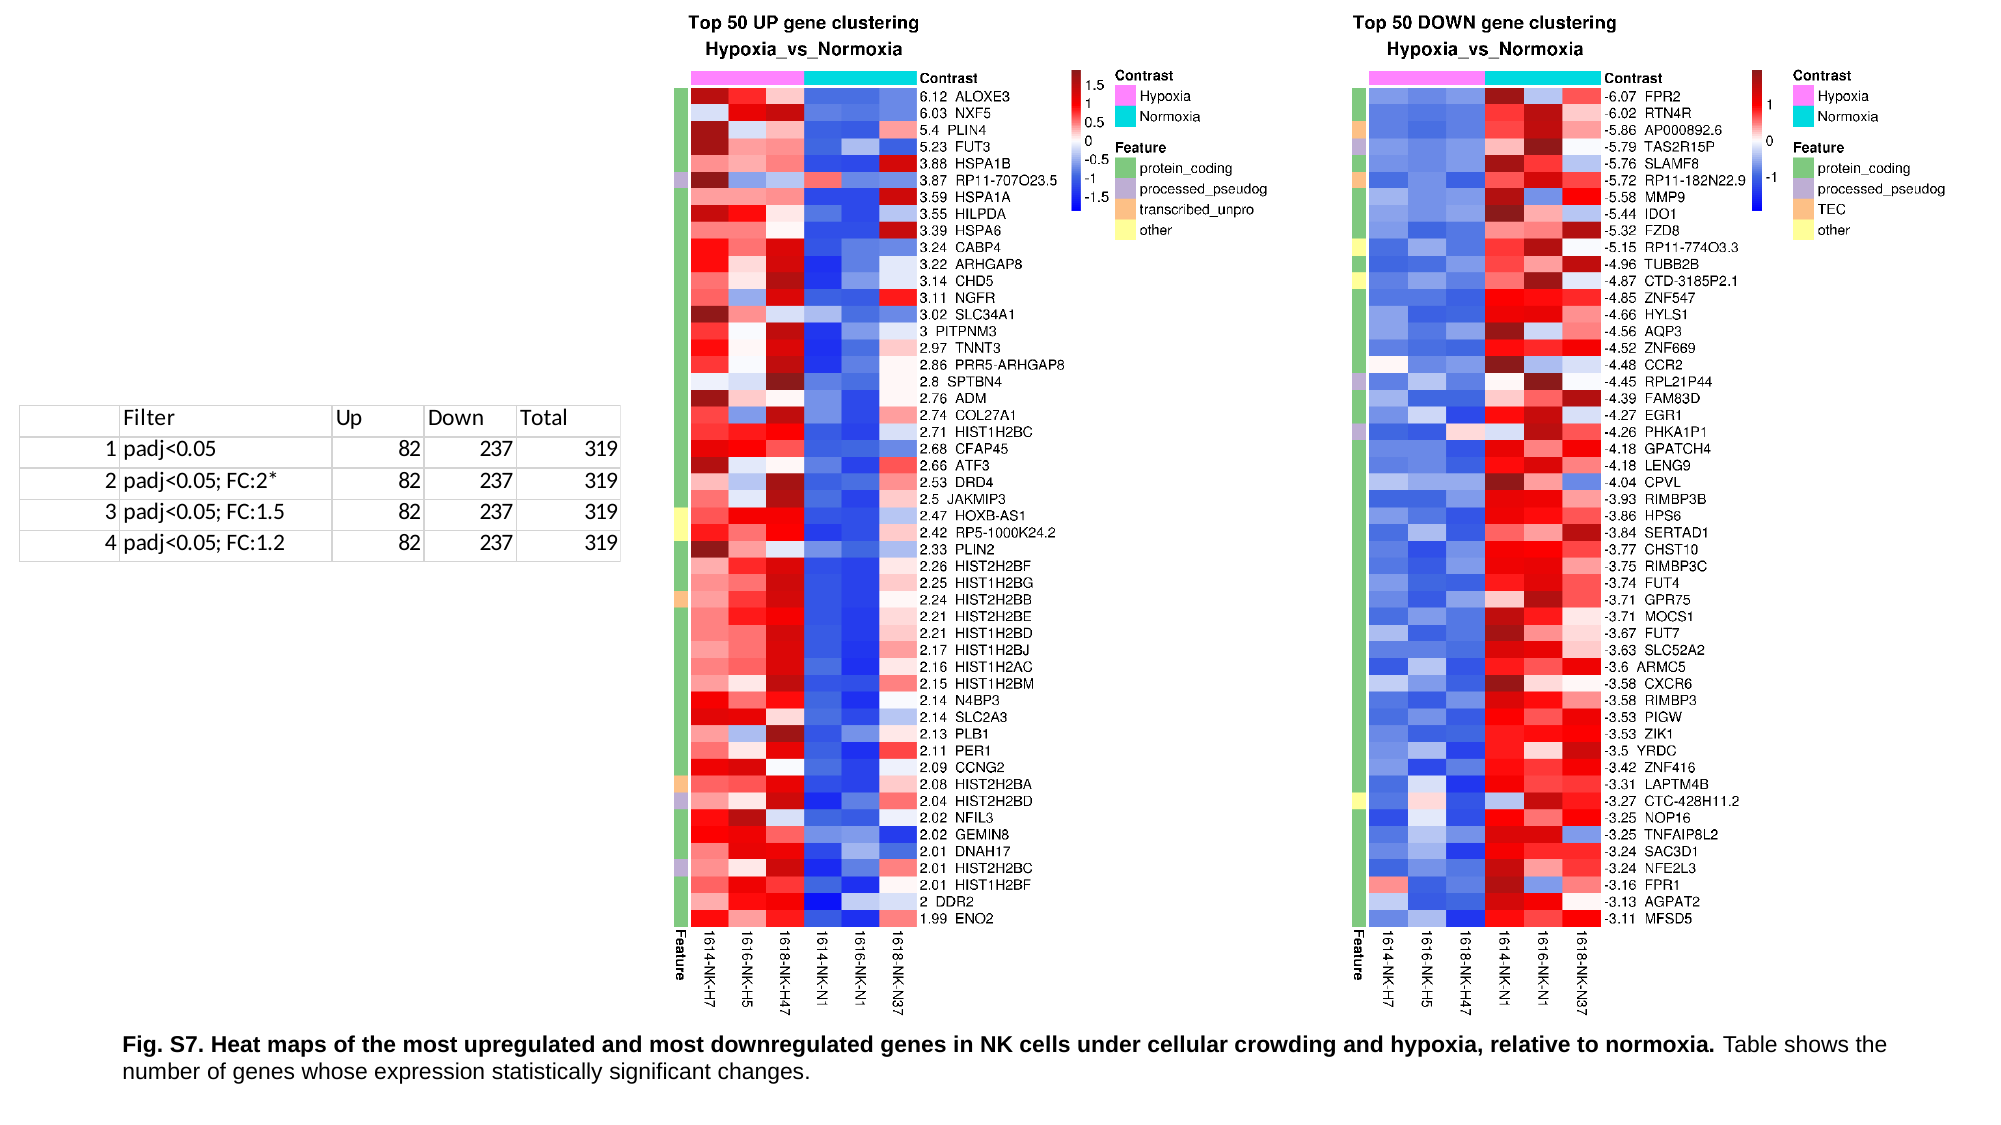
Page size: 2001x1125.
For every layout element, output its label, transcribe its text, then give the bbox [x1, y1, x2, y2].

picture [1346, 5, 1957, 1022]
picture [668, 5, 1279, 1022]
text_box Fig. S7. Heat maps of the most upregulated and most downregulated genes in NK cells under cellular crowding and hypoxia, relative to normoxia. Table shows the number of genes whose expression statistically significant changes. [107, 1021, 1933, 1092]
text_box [18, 404, 622, 563]
